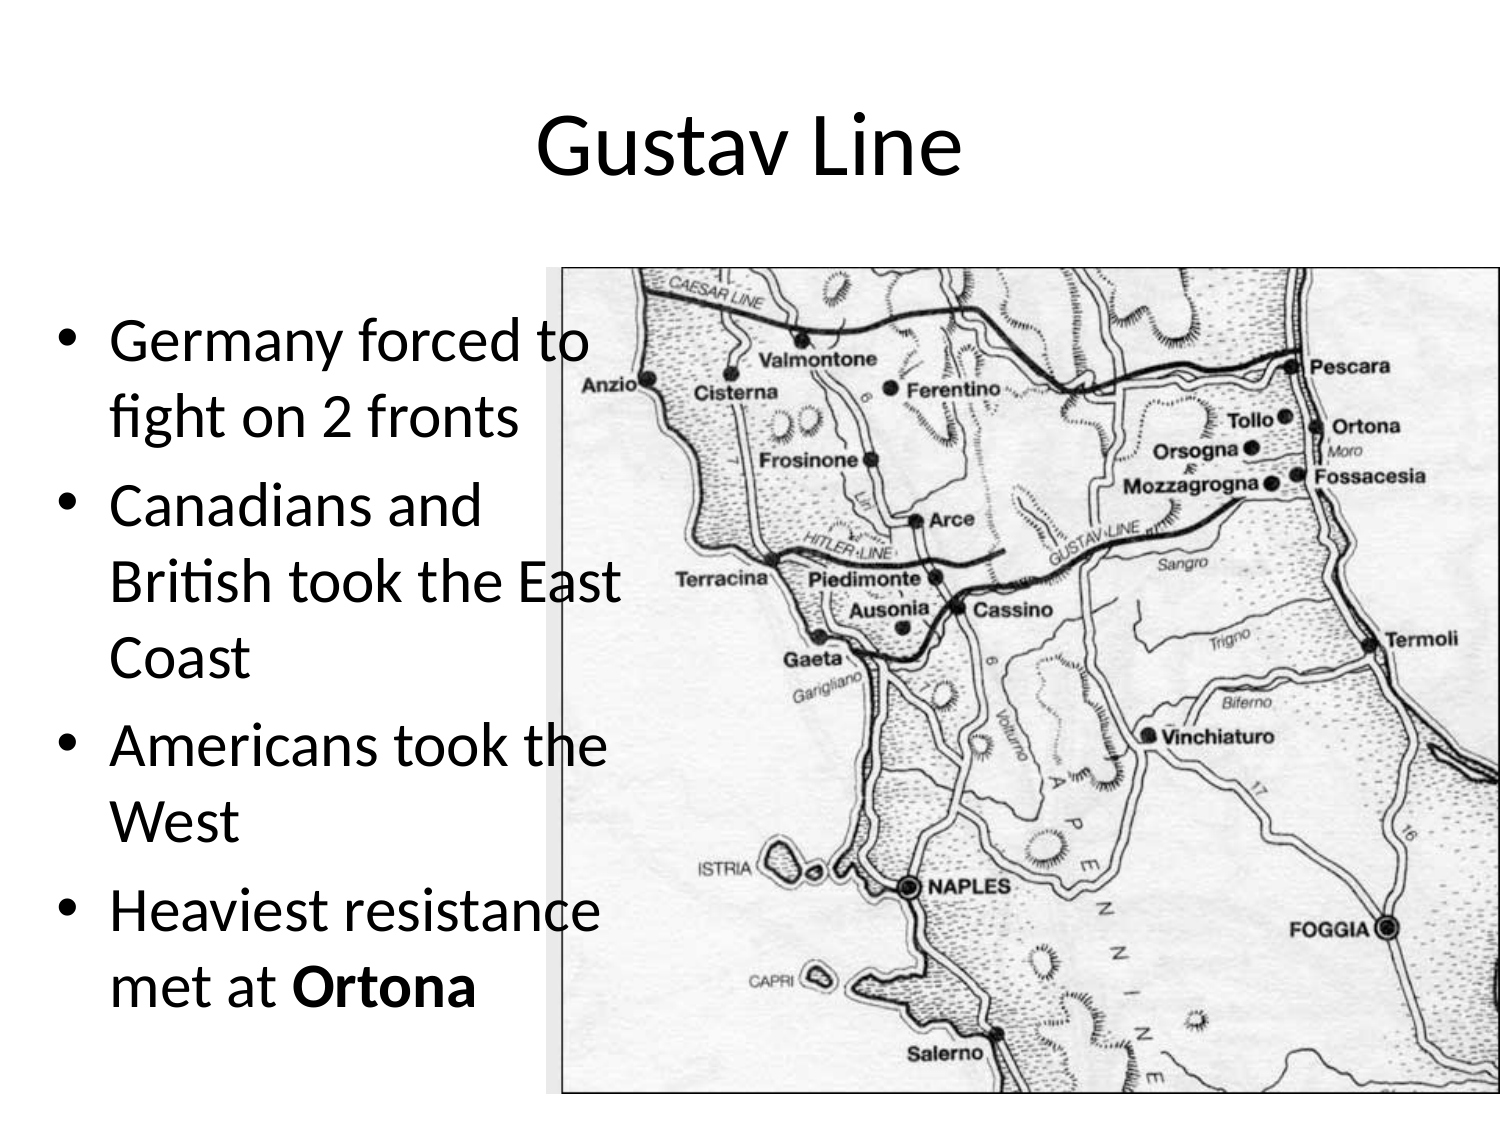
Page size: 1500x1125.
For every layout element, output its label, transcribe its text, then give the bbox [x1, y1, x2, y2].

title Gustav Line [75, 45, 1425, 233]
list Germany forced to fight on 2 fronts Canadians and British took the East Coast Americans took the West Heaviest resistance met at Ortona [41, 290, 541, 1034]
picture [546, 266, 1500, 1094]
